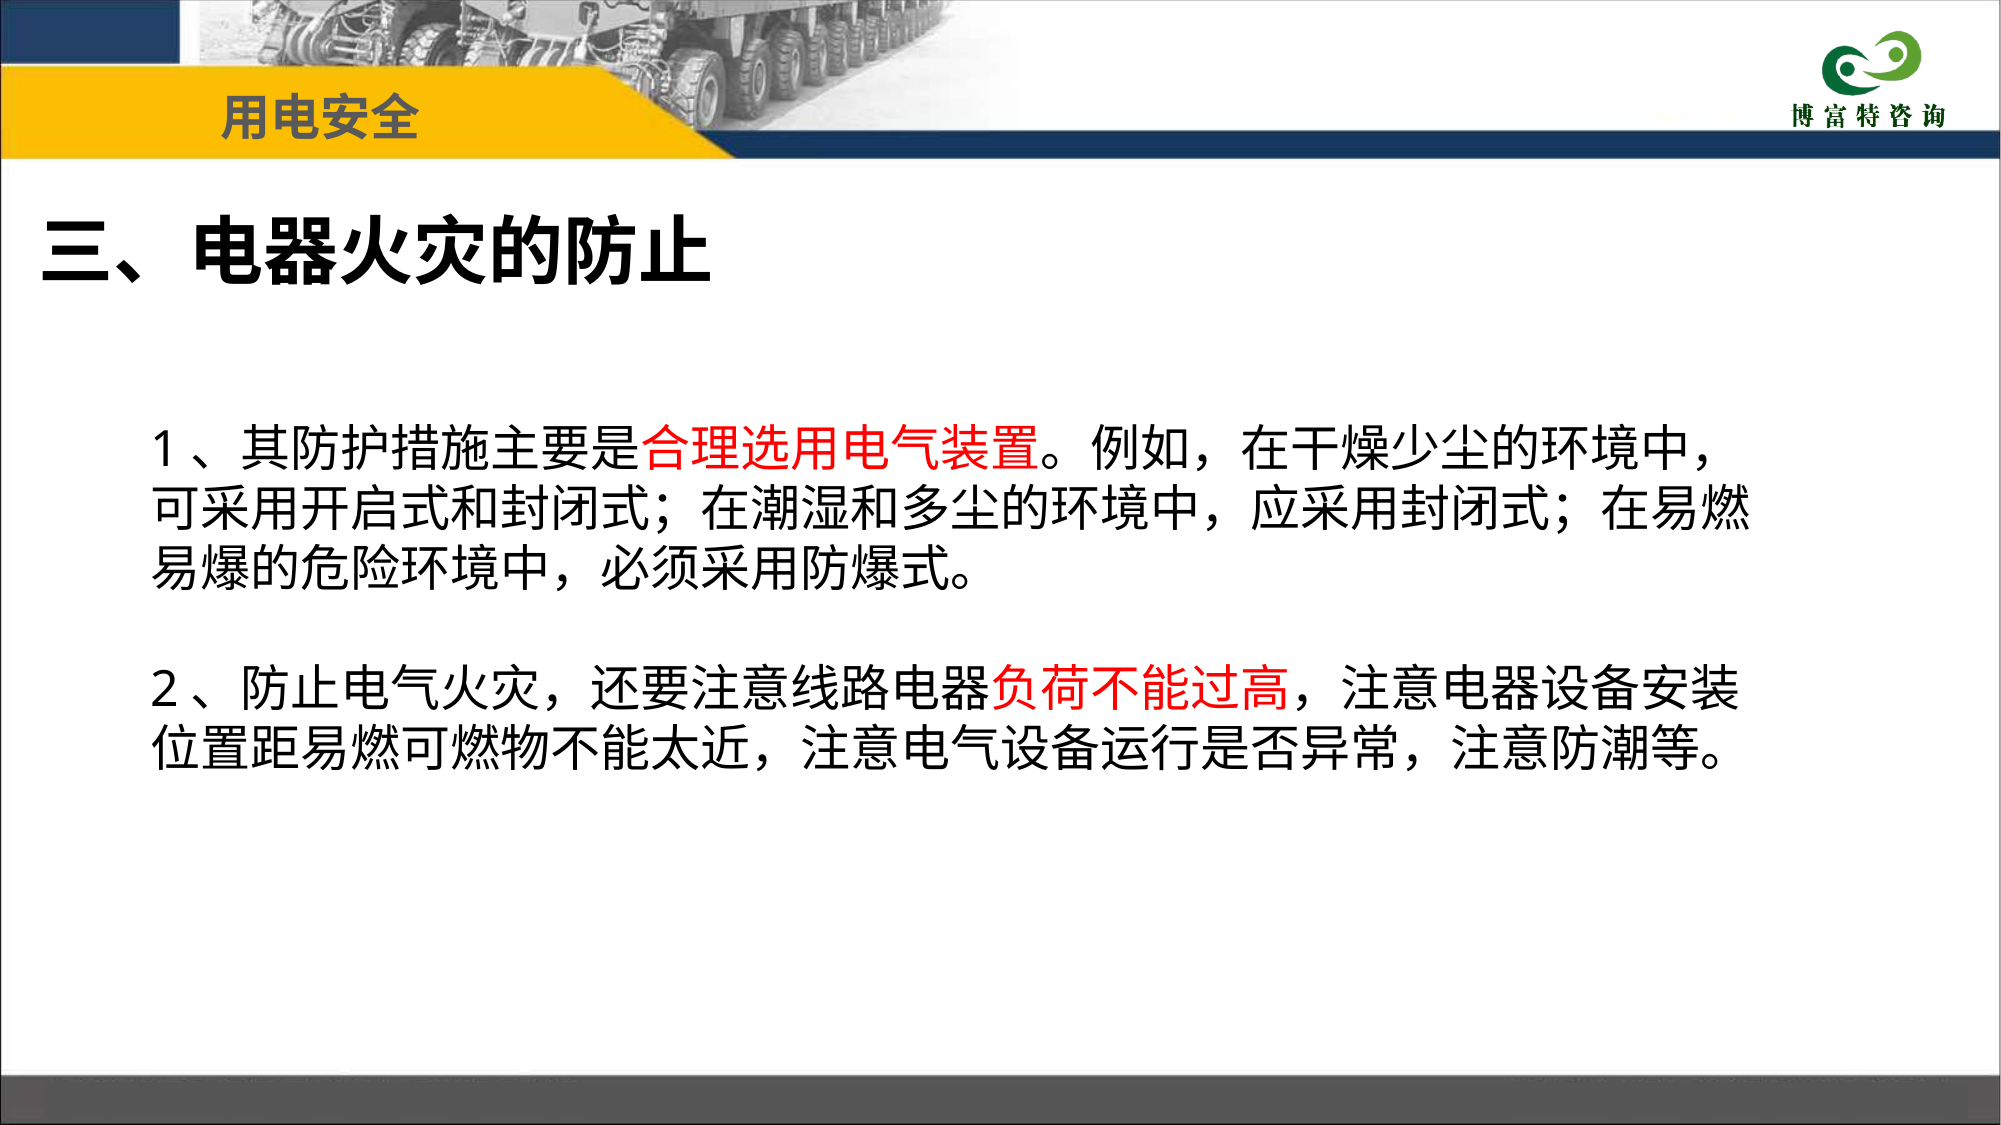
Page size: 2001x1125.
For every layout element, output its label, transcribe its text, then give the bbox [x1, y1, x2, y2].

text_box 三、电器火灾的防止 [23, 196, 821, 302]
text_box 用电安全 [55, 78, 587, 153]
picture [0, 0, 2001, 1125]
text_box 1、其防护措施主要是合理选用电气装置。例如，在干燥少尘的环境中，可采用开启式和封闭式；在潮湿和多尘的环境中，应采用封闭式；在易燃易爆的危险环境中，必须采用防爆式。 2、防止电气火灾，还要注意线路电器负荷不能过高，注意电器设备安装位置距易燃可燃物不能太近，注意电气设备运行是否异常，注意防潮等。 [135, 408, 1804, 784]
